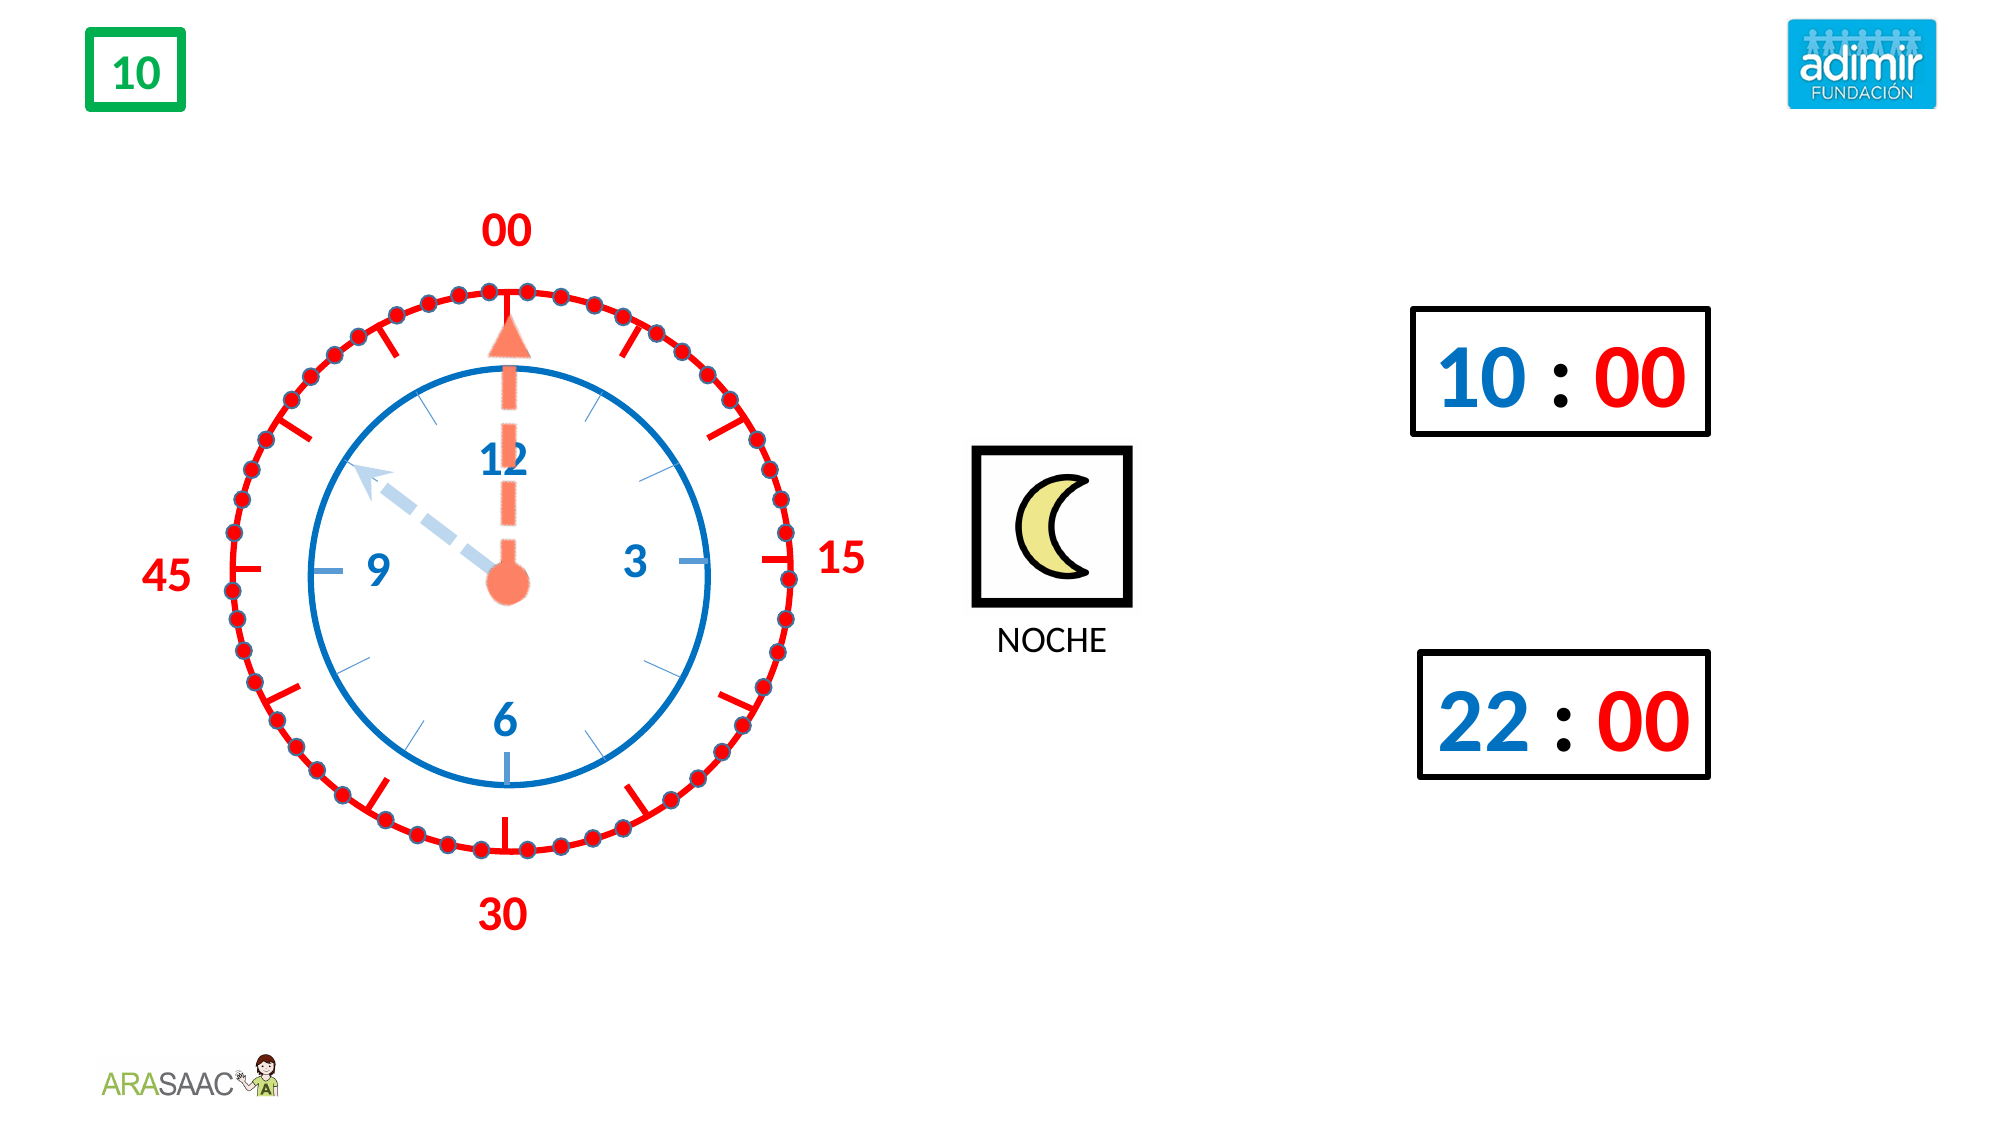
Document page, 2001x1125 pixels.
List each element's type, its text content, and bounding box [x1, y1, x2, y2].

text_box 10 [89, 32, 182, 107]
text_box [963, 437, 1141, 669]
text_box 10 : 00 [1413, 308, 1709, 434]
picture [419, 279, 607, 586]
text_box 22 : 00 [1420, 652, 1709, 778]
picture [1852, 55, 1856, 80]
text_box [353, 464, 419, 581]
picture [1801, 30, 1922, 81]
picture [1899, 88, 1905, 98]
picture [1813, 87, 1819, 97]
picture [96, 1053, 284, 1097]
picture [1848, 87, 1855, 97]
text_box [126, 182, 895, 950]
picture [1786, 16, 1965, 109]
